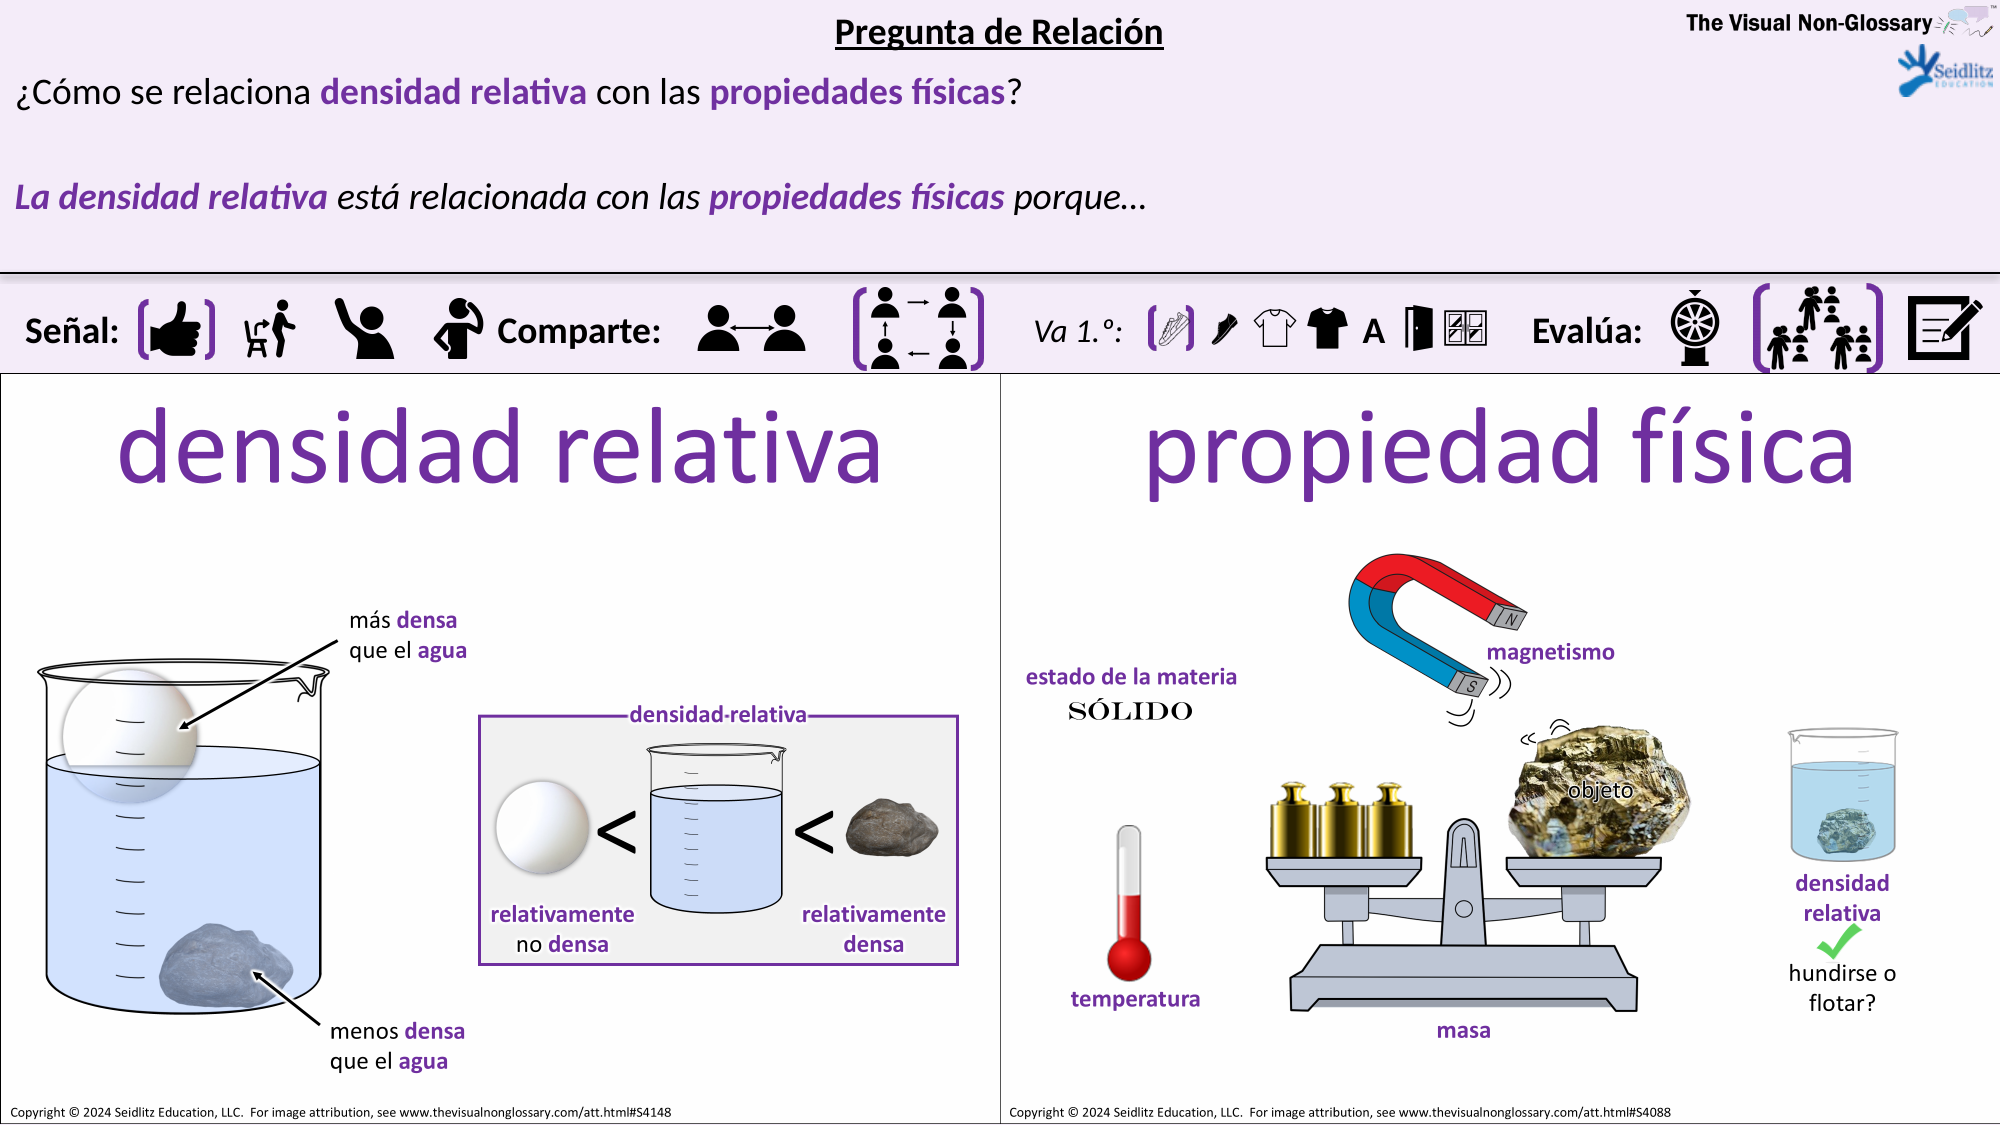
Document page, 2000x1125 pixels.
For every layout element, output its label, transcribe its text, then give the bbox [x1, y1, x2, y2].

picture [137, 298, 215, 361]
picture [853, 287, 985, 371]
picture [1202, 310, 1241, 349]
picture [1252, 305, 1298, 352]
picture [1898, 44, 1993, 97]
picture [0, 283, 2000, 1124]
picture [1657, 290, 1733, 367]
picture [428, 298, 490, 359]
picture [1148, 305, 1195, 352]
text_box ¿Cómo se relaciona densidad relativa con las propiedades físicas? [0, 59, 2000, 120]
text_box Evalúa: [1517, 298, 1652, 359]
picture [695, 305, 808, 352]
text_box A [1347, 298, 1401, 359]
text_box Señal: [10, 298, 135, 359]
picture [1672, 0, 2000, 40]
picture [1304, 305, 1351, 352]
text_box Va 1.º: [1018, 301, 1139, 357]
picture [334, 298, 395, 359]
text_box Comparte: [491, 298, 677, 359]
picture [1907, 290, 1984, 367]
text_box La densidad relativa está relacionada con las propiedades físicas porque… [0, 164, 2000, 225]
picture [239, 298, 301, 359]
text_box Pregunta de Relación [820, 0, 1180, 59]
picture [1396, 305, 1489, 352]
